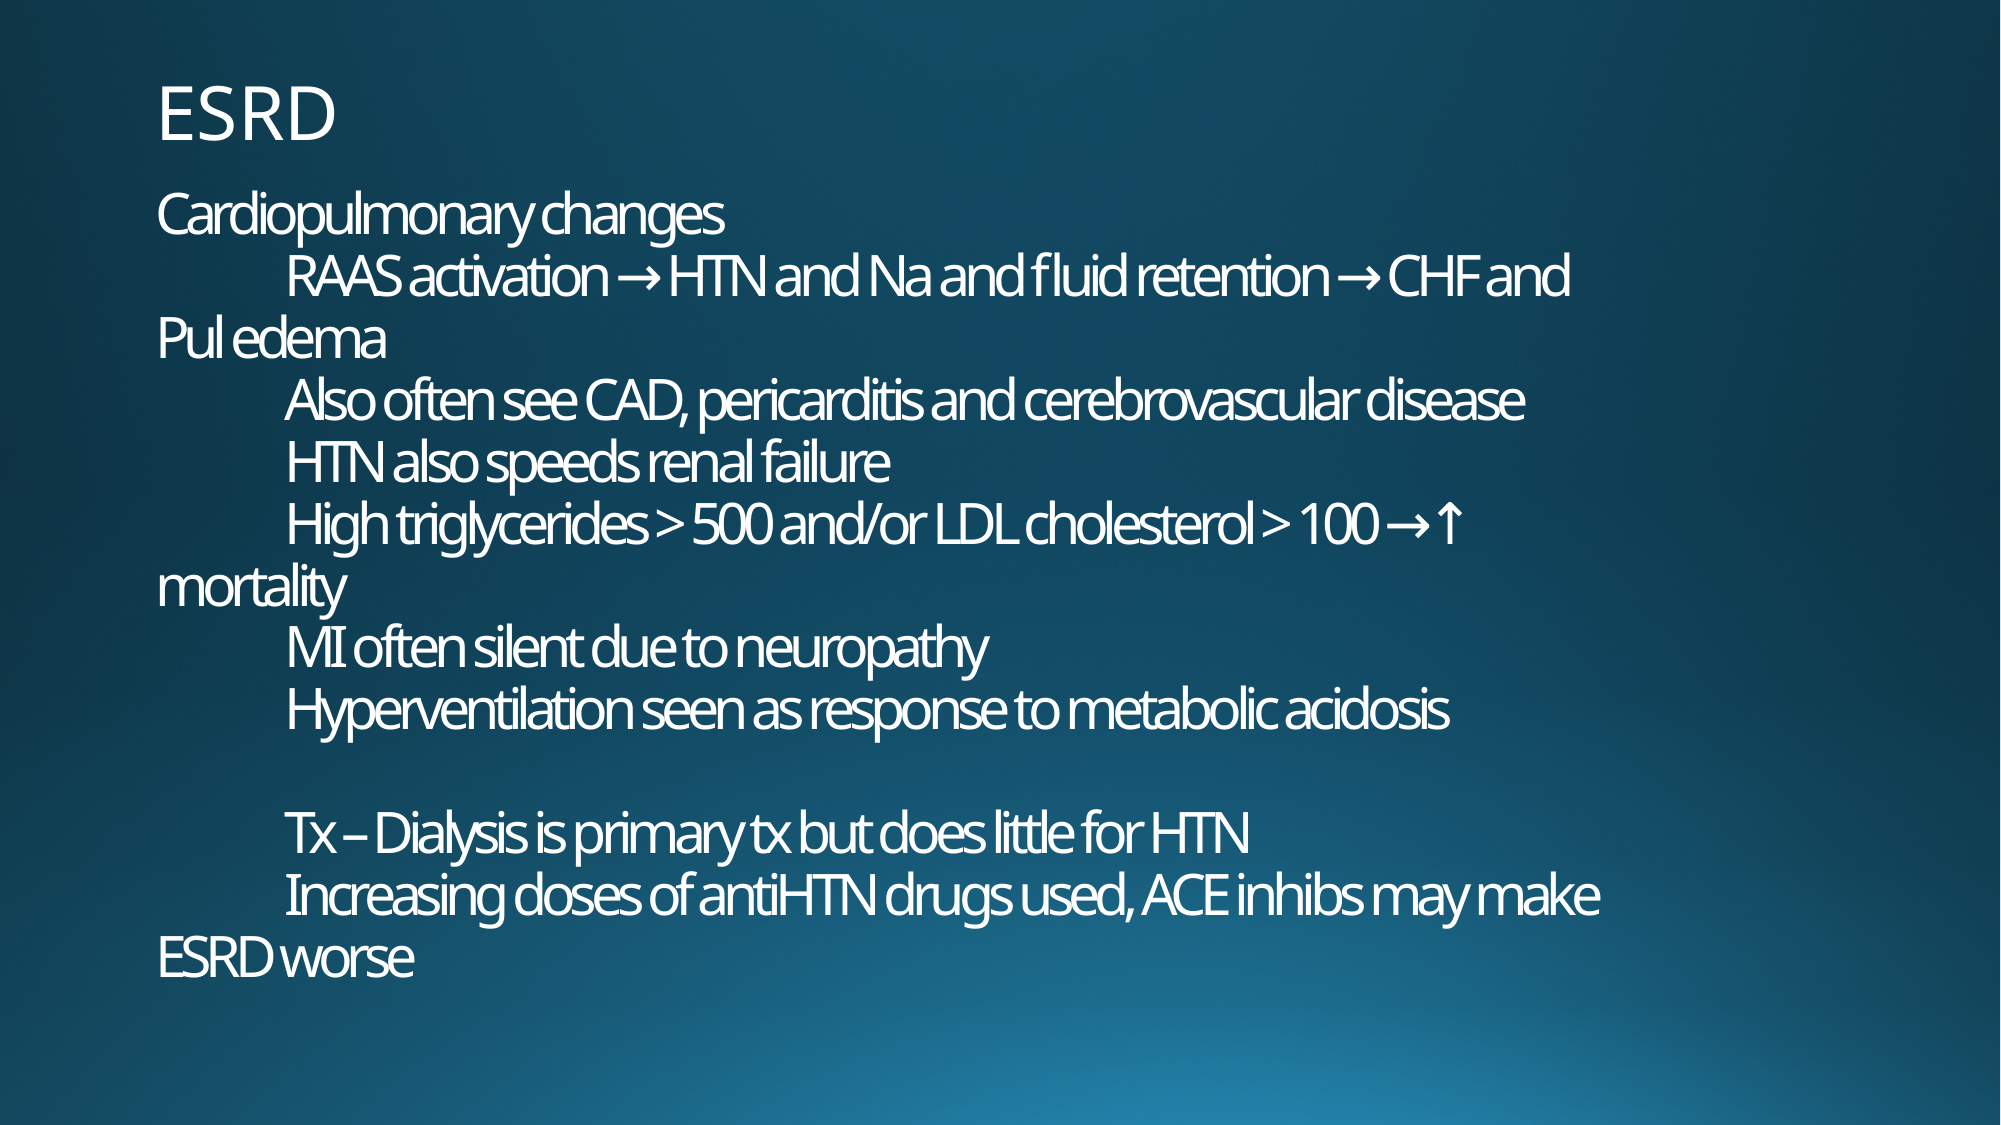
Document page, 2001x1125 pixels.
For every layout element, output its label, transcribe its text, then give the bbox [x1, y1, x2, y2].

subtitle ESRD [140, 40, 1641, 165]
picture [0, 0, 2001, 1125]
title Cardiopulmonary changes RAAS activation → HTN and Na and fluid retention → CHF and Pul edema Also often see CAD, pericarditis and cerebrovascular disease HTN also speeds renal failure High triglycerides > 500 and/or LDL cholesterol > 100 →↑ mortality MI often silent due to neuropathy Hyperventilation seen as response to metabolic acidosis Tx – Dialysis is primary tx but does little for HTN Increasing doses of antiHTN drugs used, ACE inhibs may make ESRD worse [140, 177, 1641, 1002]
